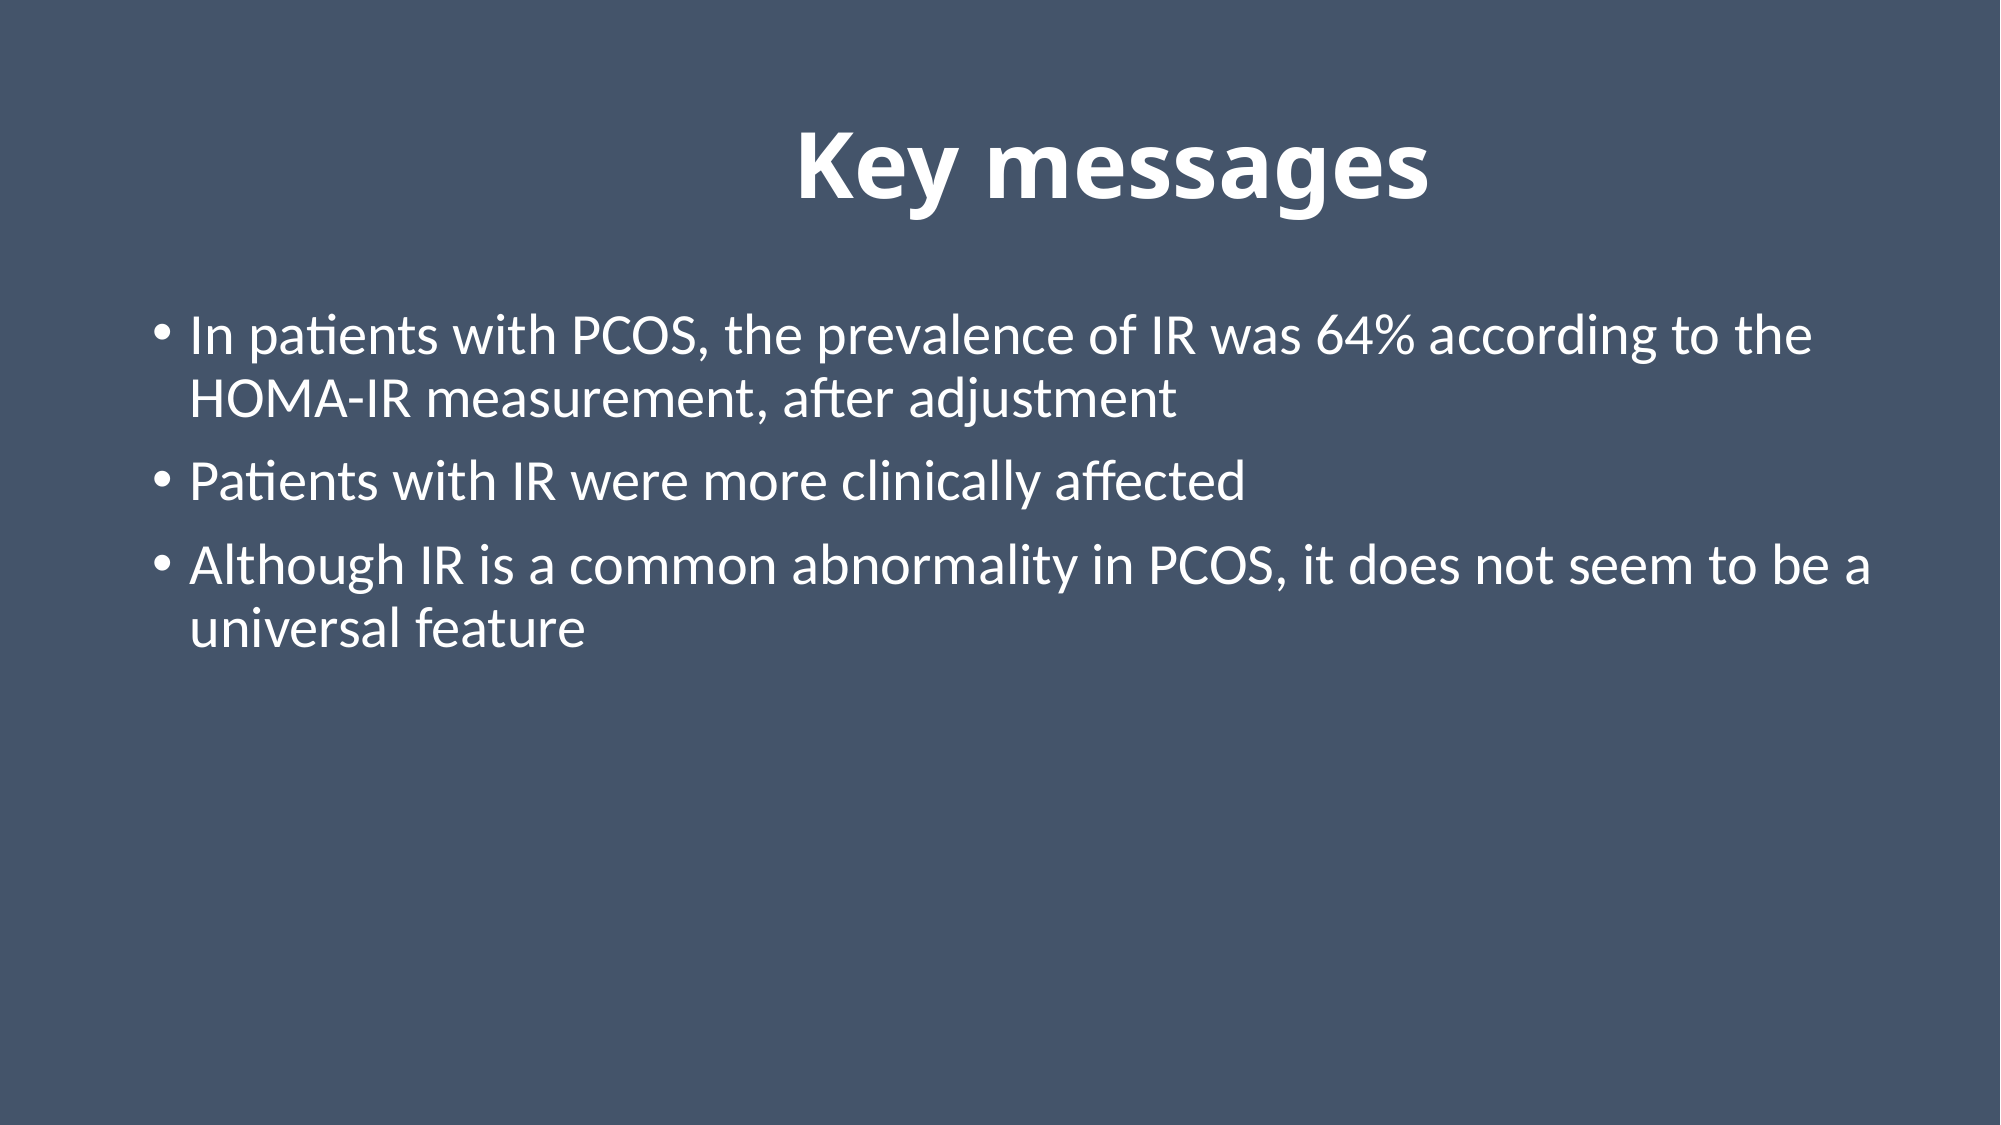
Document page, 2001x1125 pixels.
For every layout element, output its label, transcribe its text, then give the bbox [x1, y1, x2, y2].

title Key messages [137, 59, 1863, 278]
list In patients with PCOS, the prevalence of IR was 64% according to the HOMA-IR measurement, after adjustment Patients with IR were more clinically affected Although IR is a common abnormality in PCOS, it does not seem to be a universal feature [137, 296, 1889, 1039]
